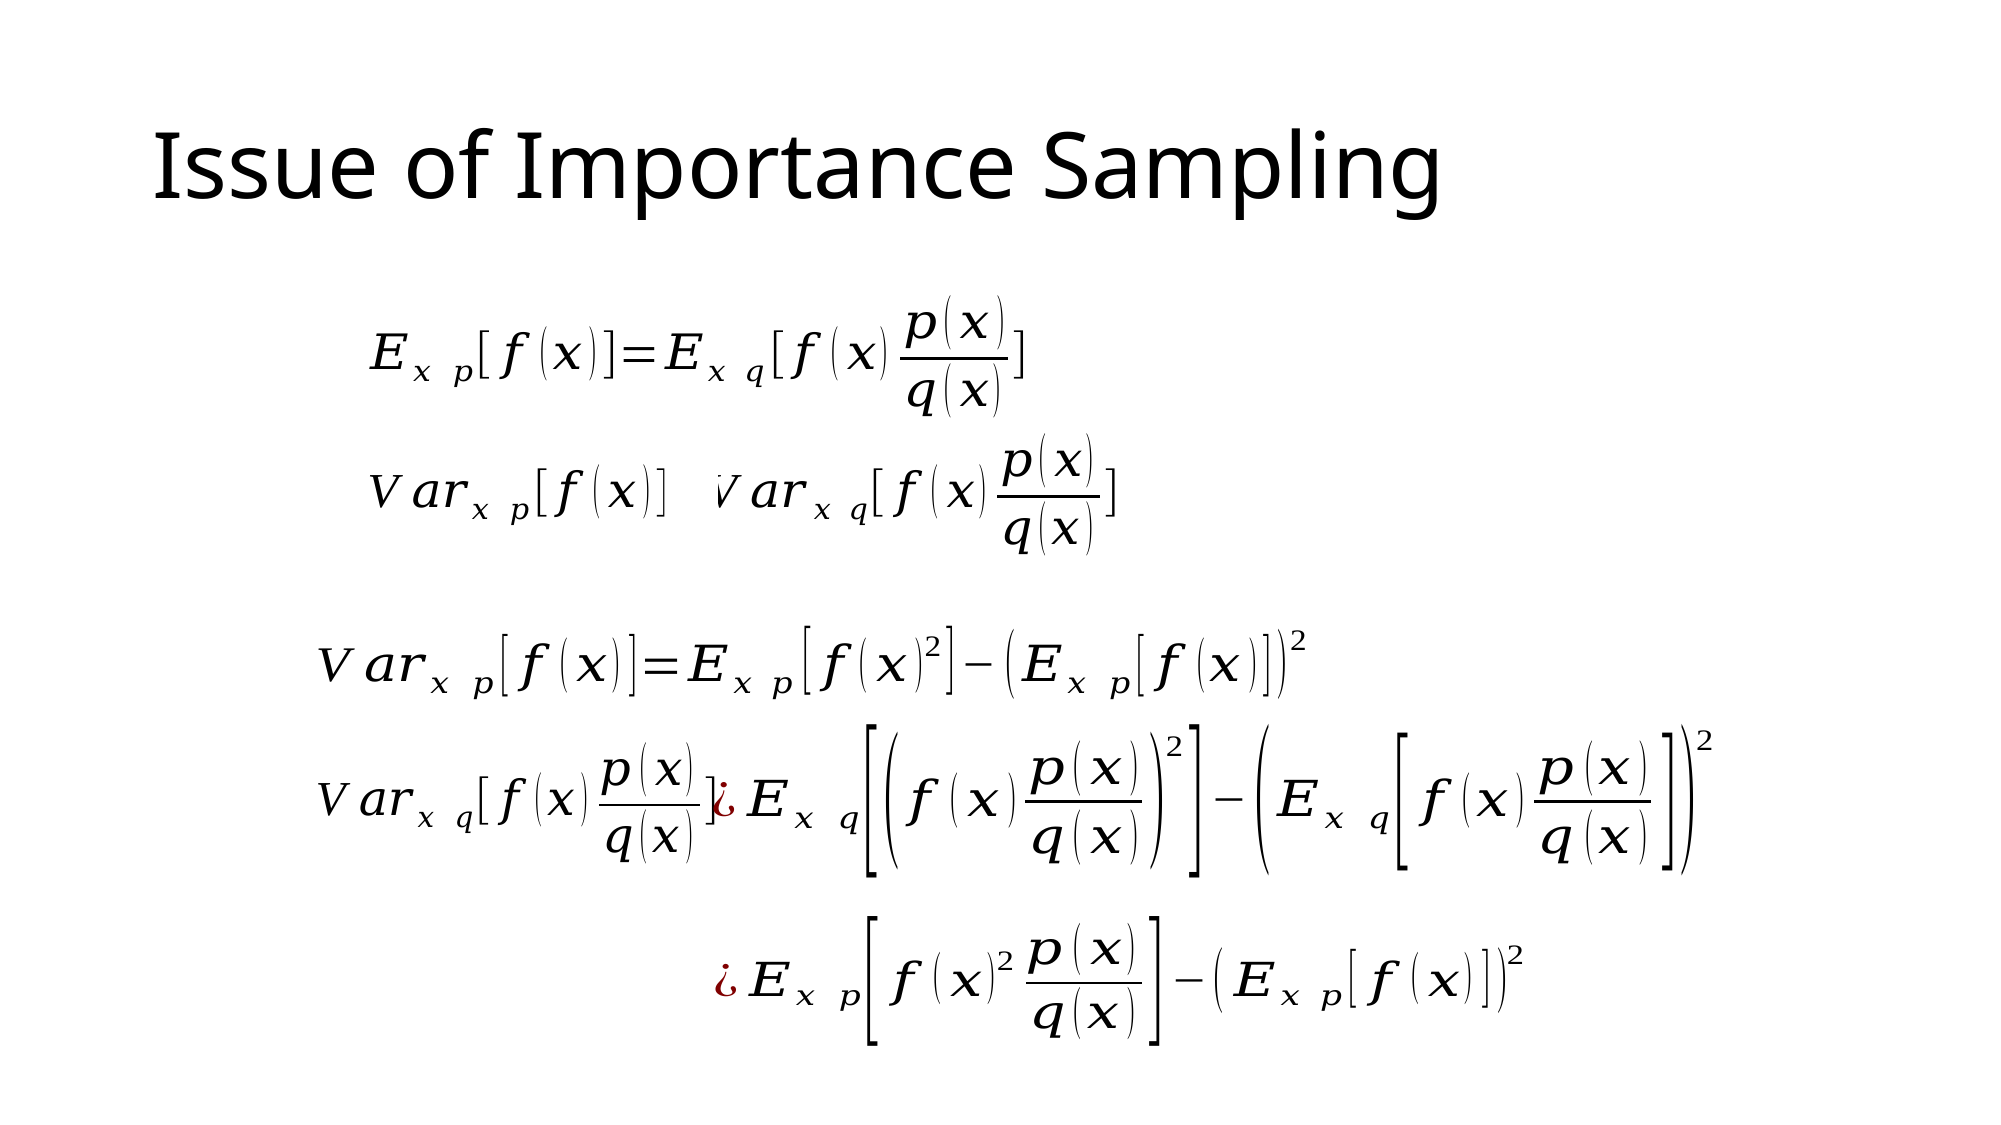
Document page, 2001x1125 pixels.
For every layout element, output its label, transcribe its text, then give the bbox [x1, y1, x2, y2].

title Issue of Importance Sampling [137, 59, 1863, 278]
text_box [663, 464, 719, 526]
